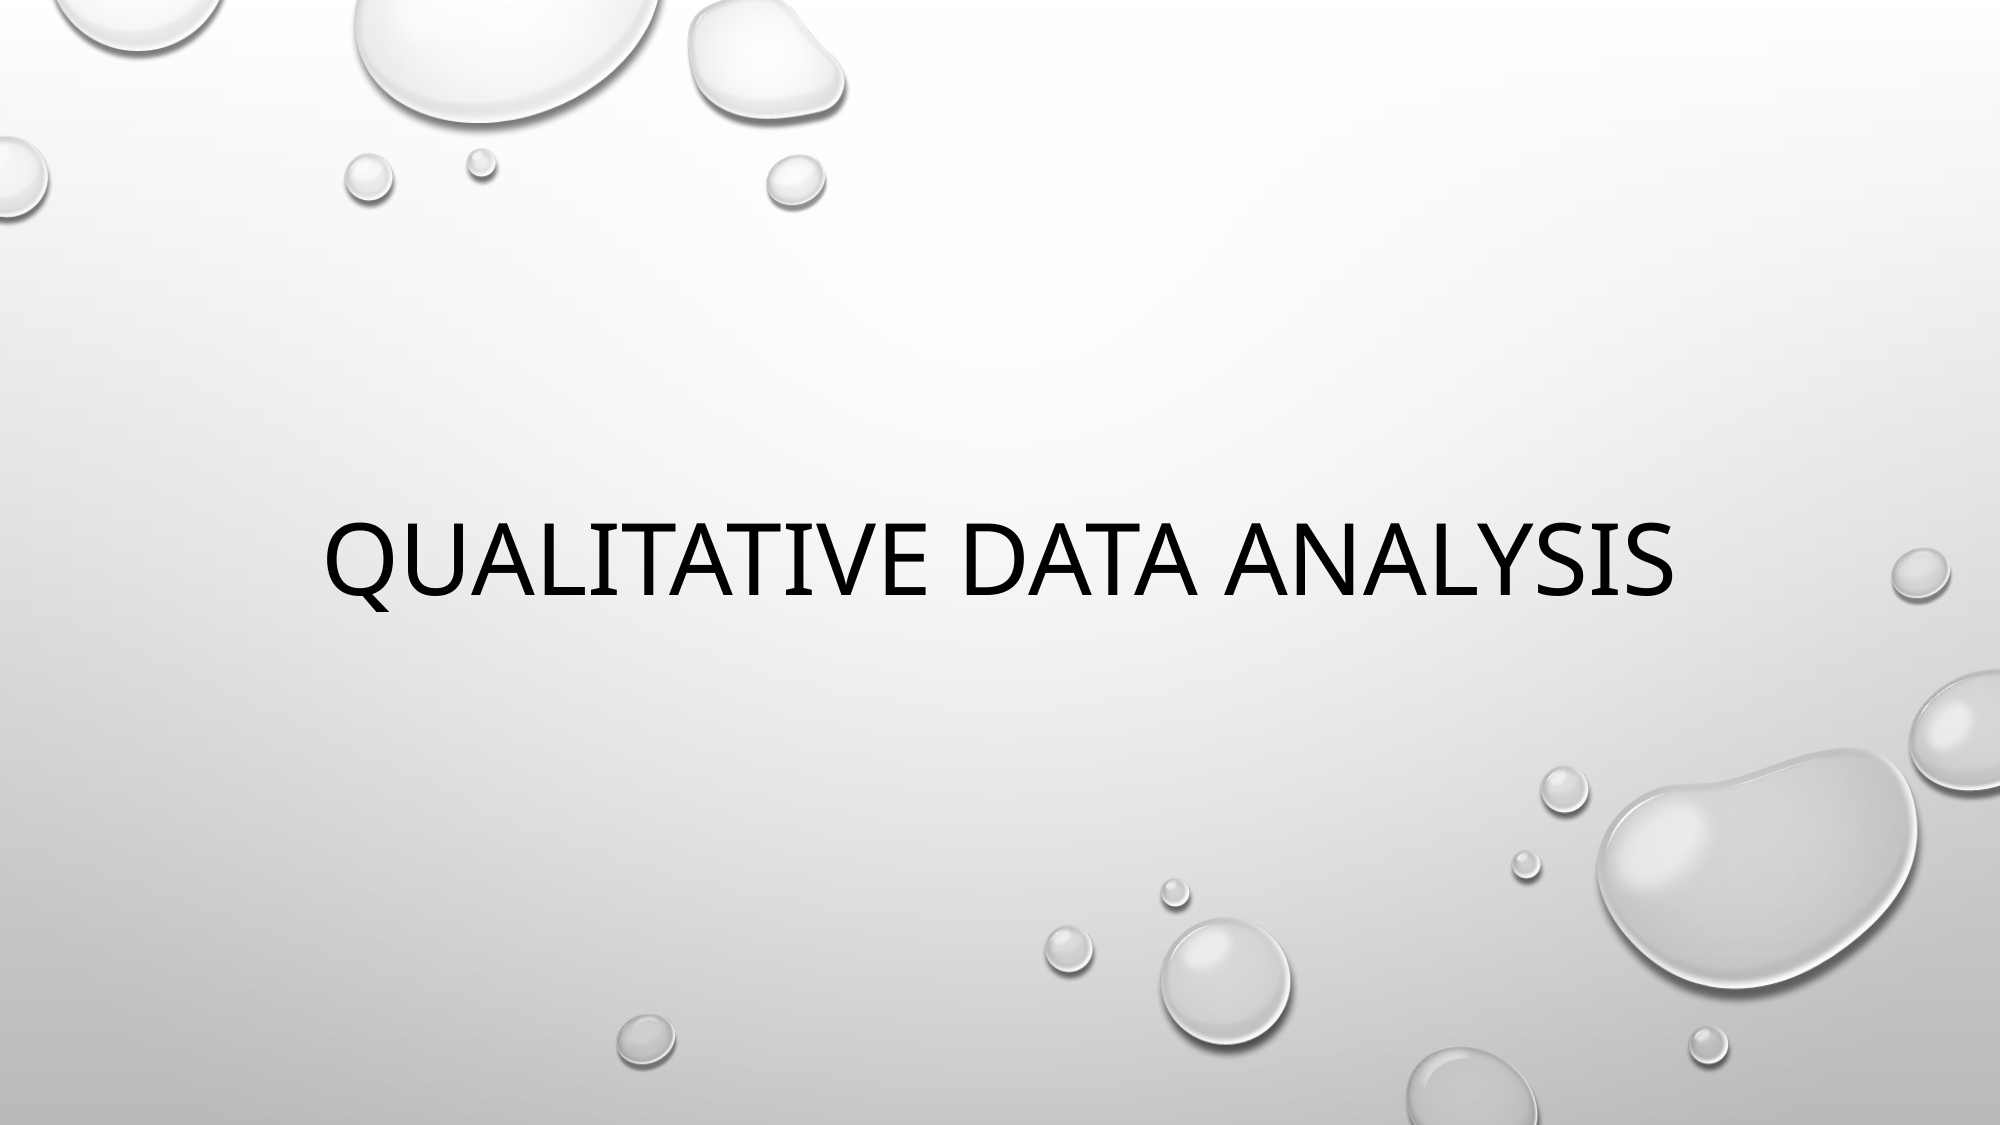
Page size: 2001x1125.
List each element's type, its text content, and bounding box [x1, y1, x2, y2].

picture [0, 0, 2000, 1125]
title Qualitative Data Analysis [287, 213, 1713, 625]
